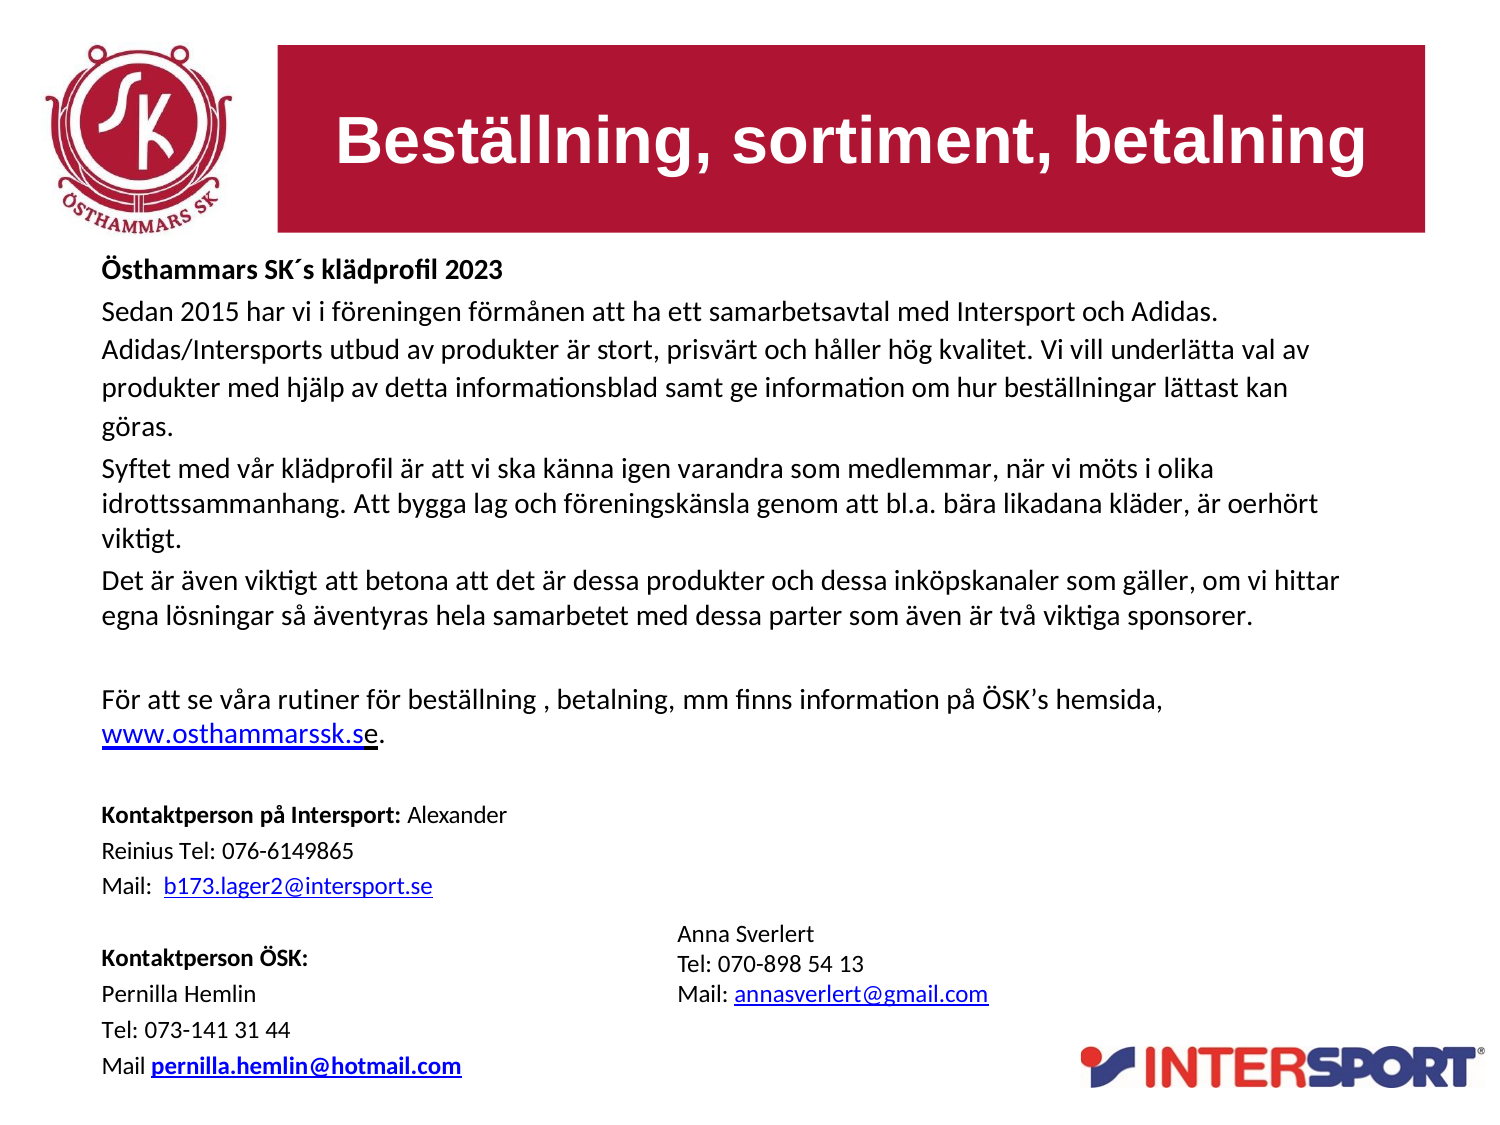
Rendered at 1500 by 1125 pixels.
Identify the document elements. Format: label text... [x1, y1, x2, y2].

title Beställning, sortiment, betalning [130, 96, 1370, 249]
text_box [41, 42, 236, 237]
text_box Anna Sverlert Tel: 070-898 54 13 Mail: annasverlert@gmail.com [662, 910, 1163, 1045]
text_box [1080, 1046, 1485, 1088]
text_box Östhammars SK´s klädprofil 2023 Sedan 2015 har vi i föreningen förmånen att ha ett samarbetsavtal med Intersport och Adidas. Adidas/Intersports utbud av produkter är stort, prisvärt och håller hög kvalitet. Vi vill underlätta val av produkter med hjälp av detta informationsblad samt ge information om hur beställningar lättast kan göras. Syftet med vår klädprofil är att vi ska känna igen varandra som medlemmar, när vi möts i olika idrottssammanhang. Att bygga lag och föreningskänsla genom att bl.a. bära likadana kläder, är oerhört viktigt. Det är även viktigt att betona att det är dessa produkter och dessa inköpskanaler som gäller, om vi hittar egna lösningar så äventyras hela samarbetet med dessa parter som även är två viktiga sponsorer. För att se våra rutiner för beställning , betalning, mm finns information på ÖSK’s hemsida, www.osthammarssk.se. Kontaktperson på Intersport: Alexander Reinius Tel: 076-6149865 Mail: b173.lager2@intersport.se Kontaktperson ÖSK: Pernilla Hemlin Tel: 073-141 31 44 Mail pernilla.hemlin@hotmail.com [99, 249, 1401, 1080]
